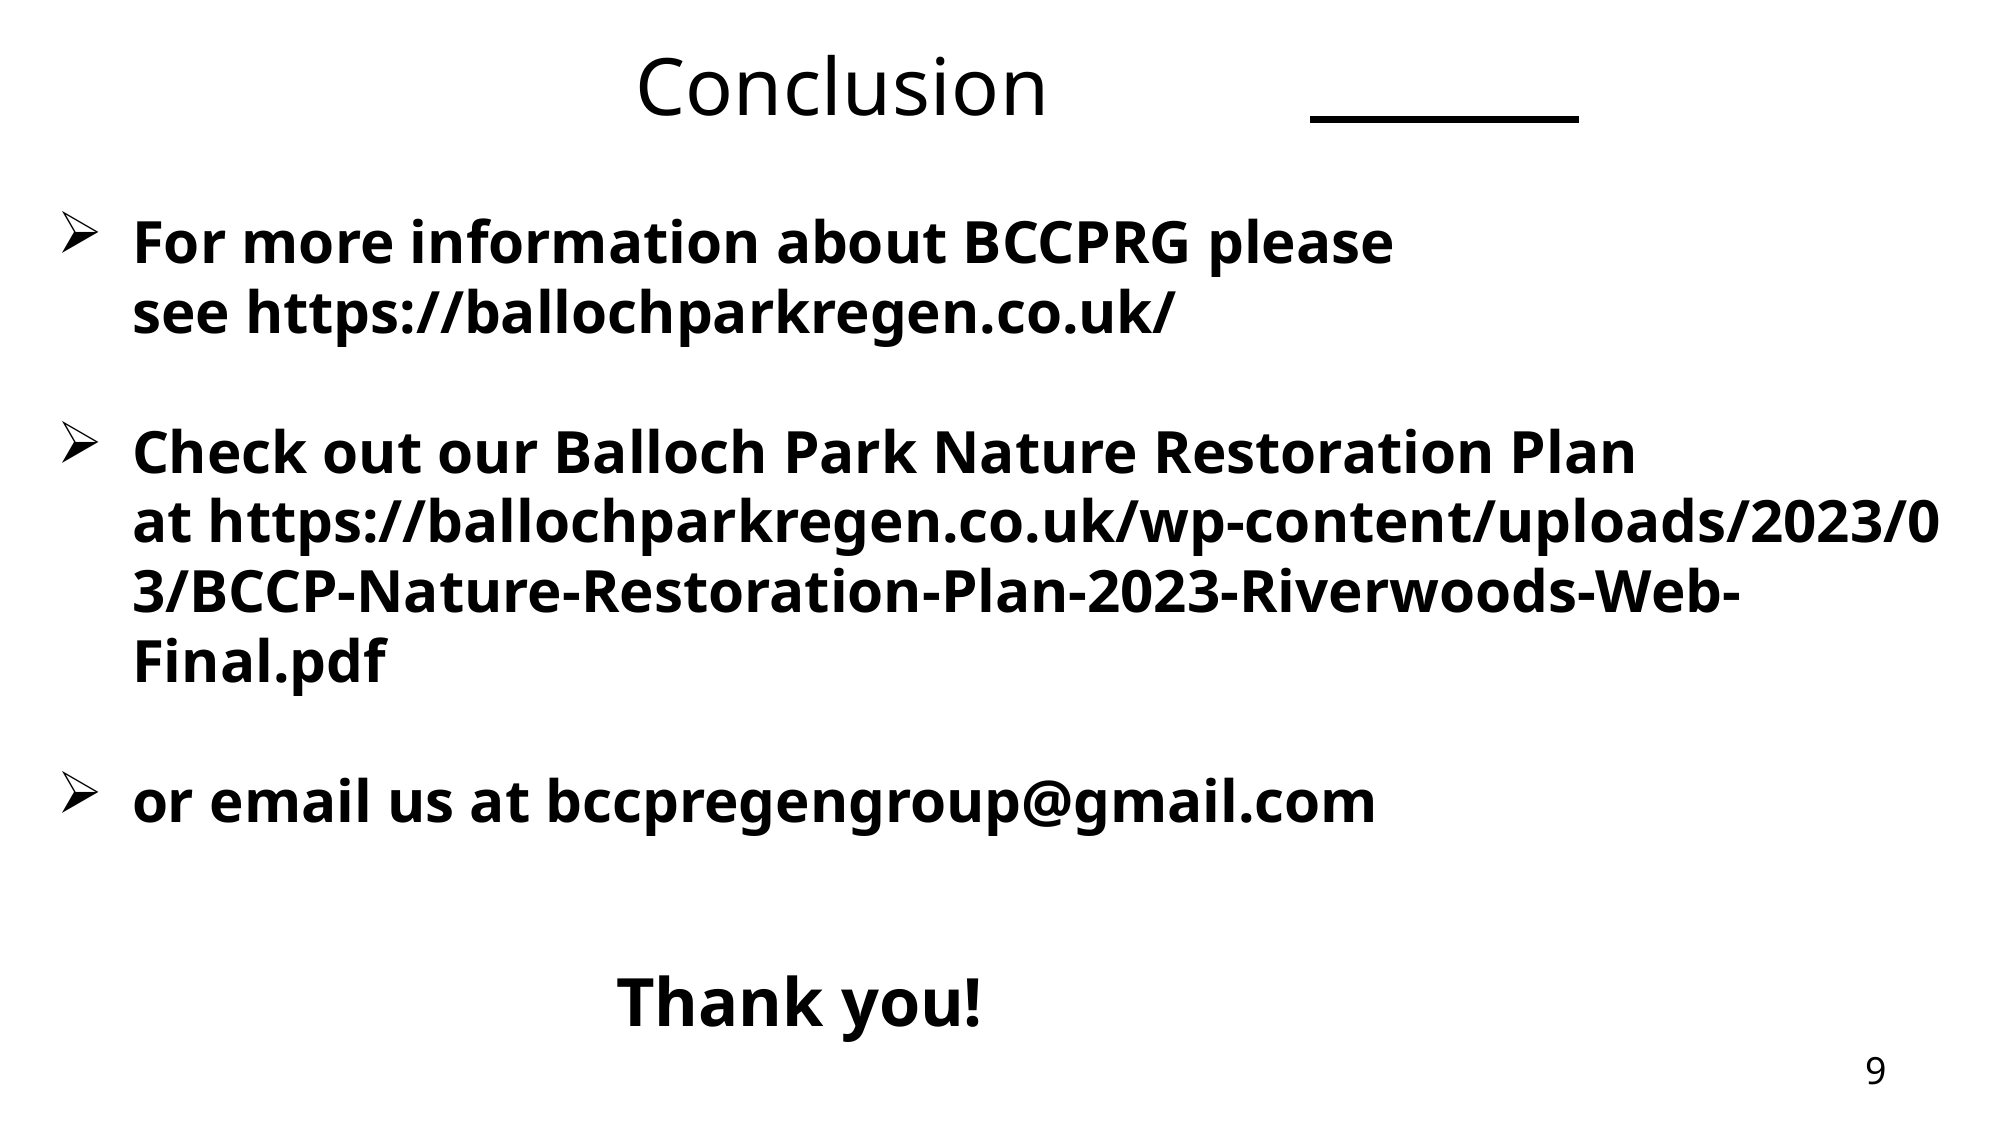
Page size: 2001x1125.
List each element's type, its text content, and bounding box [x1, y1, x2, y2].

text_box Thank you! [601, 952, 1300, 1048]
text_box For more information about BCCPRG please see https://ballochparkregen.co.uk/ Check out our Balloch Park Nature Restoration Plan at https://ballochparkregen.co.uk/wp-content/uploads/2023/03/BCCP-Nature-Restoration-Plan-2023-Riverwoods-Web-Final.pdf or email us at bccpregengroup@gmail.com [42, 197, 1982, 842]
title Conclusion [620, 28, 1228, 139]
slide_number 9 [1791, 1042, 1902, 1103]
